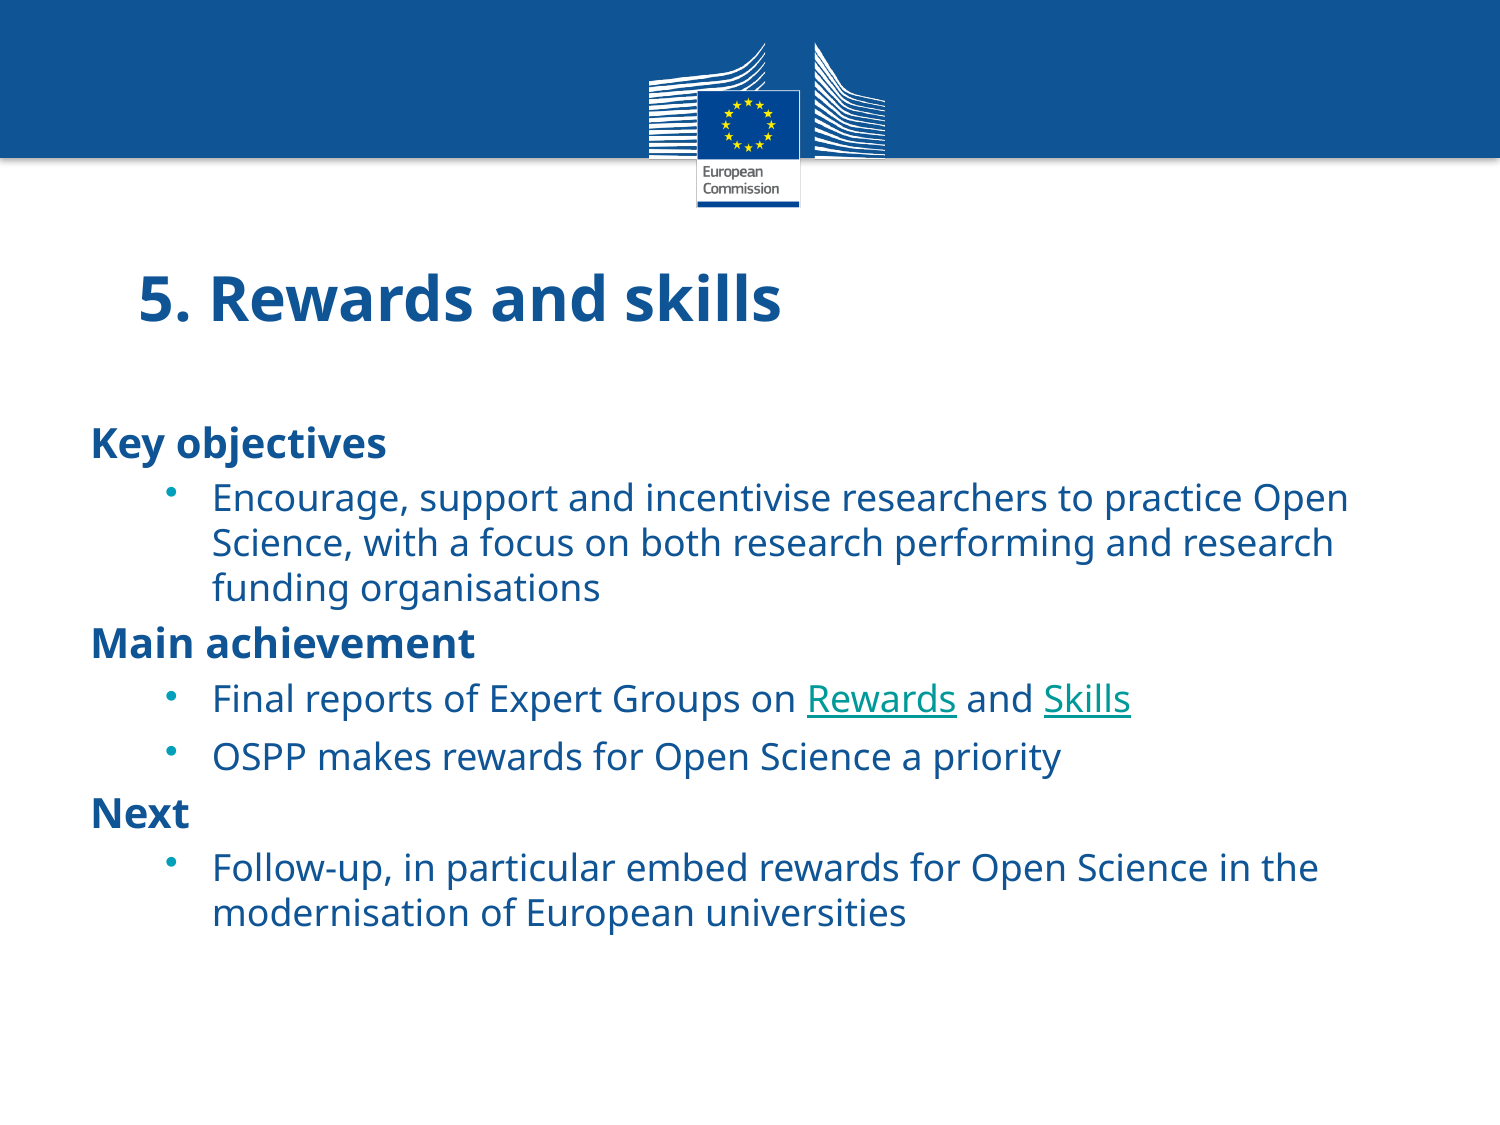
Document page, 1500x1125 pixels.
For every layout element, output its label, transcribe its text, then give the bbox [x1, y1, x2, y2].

list Key objectives Encourage, support and incentivise researchers to practice Open Science, with a focus on both research performing and research funding organisations Main achievement Final reports of Expert Groups on Rewards and Skills OSPP makes rewards for Open Science a priority Next Follow-up, in particular embed rewards for Open Science in the modernisation of European universities [75, 408, 1425, 988]
picture [649, 42, 885, 208]
title 5. Rewards and skills [64, 219, 1415, 374]
